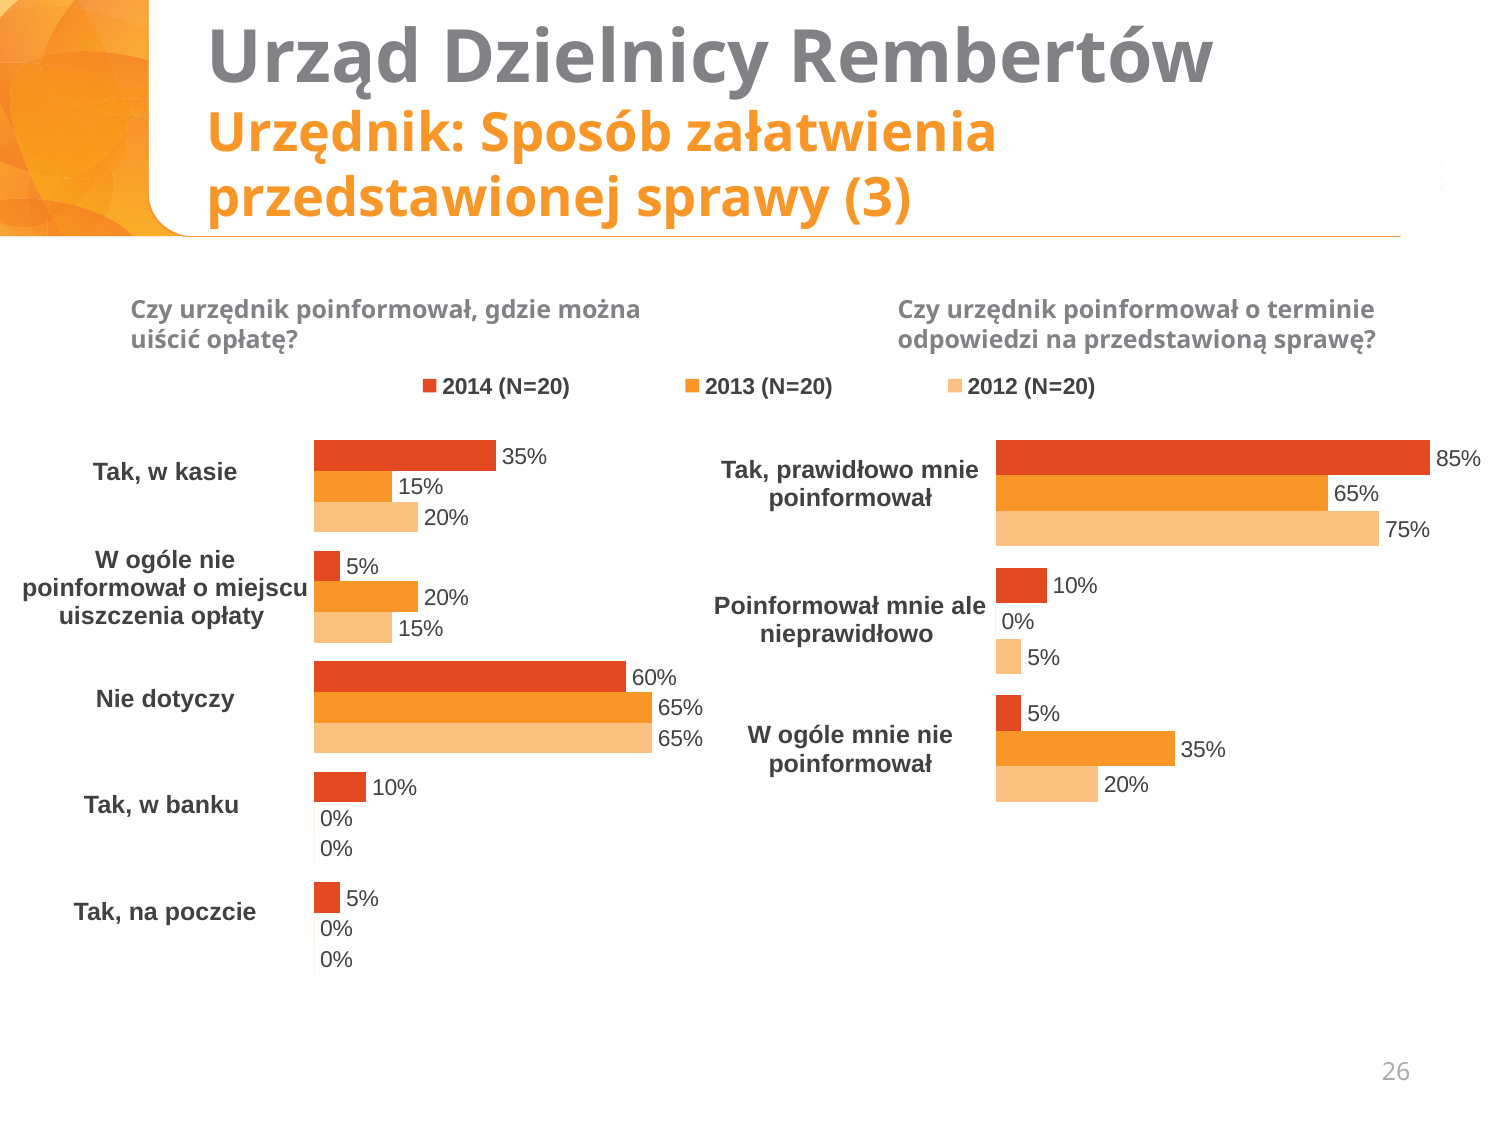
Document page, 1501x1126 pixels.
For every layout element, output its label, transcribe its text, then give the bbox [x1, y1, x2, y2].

text_box Czy urzędnik poinformował, gdzie można uiścić opłatę? [100, 286, 727, 361]
text_box Czy urzędnik poinformował o terminie odpowiedzi na przedstawioną sprawę? [868, 286, 1415, 362]
chart [148, 426, 1501, 1095]
picture [0, 0, 147, 237]
title Urząd Dzielnicy Rembertów Urzędnik: Sposób załatwienia przedstawionej sprawy (3) [147, 0, 1442, 237]
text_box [125, 353, 1375, 528]
table_header Tak, w kasie [18, 413, 120, 529]
slide_number 26 [1075, 1042, 1426, 1103]
table_cell Nie dotyczy [18, 645, 143, 752]
table_cell Tak, na poczcie [18, 858, 143, 964]
table_cell W ogóle nie poinformował o miejscu uiszczenia opłaty [18, 529, 143, 645]
table_cell Tak, w banku [18, 752, 143, 858]
